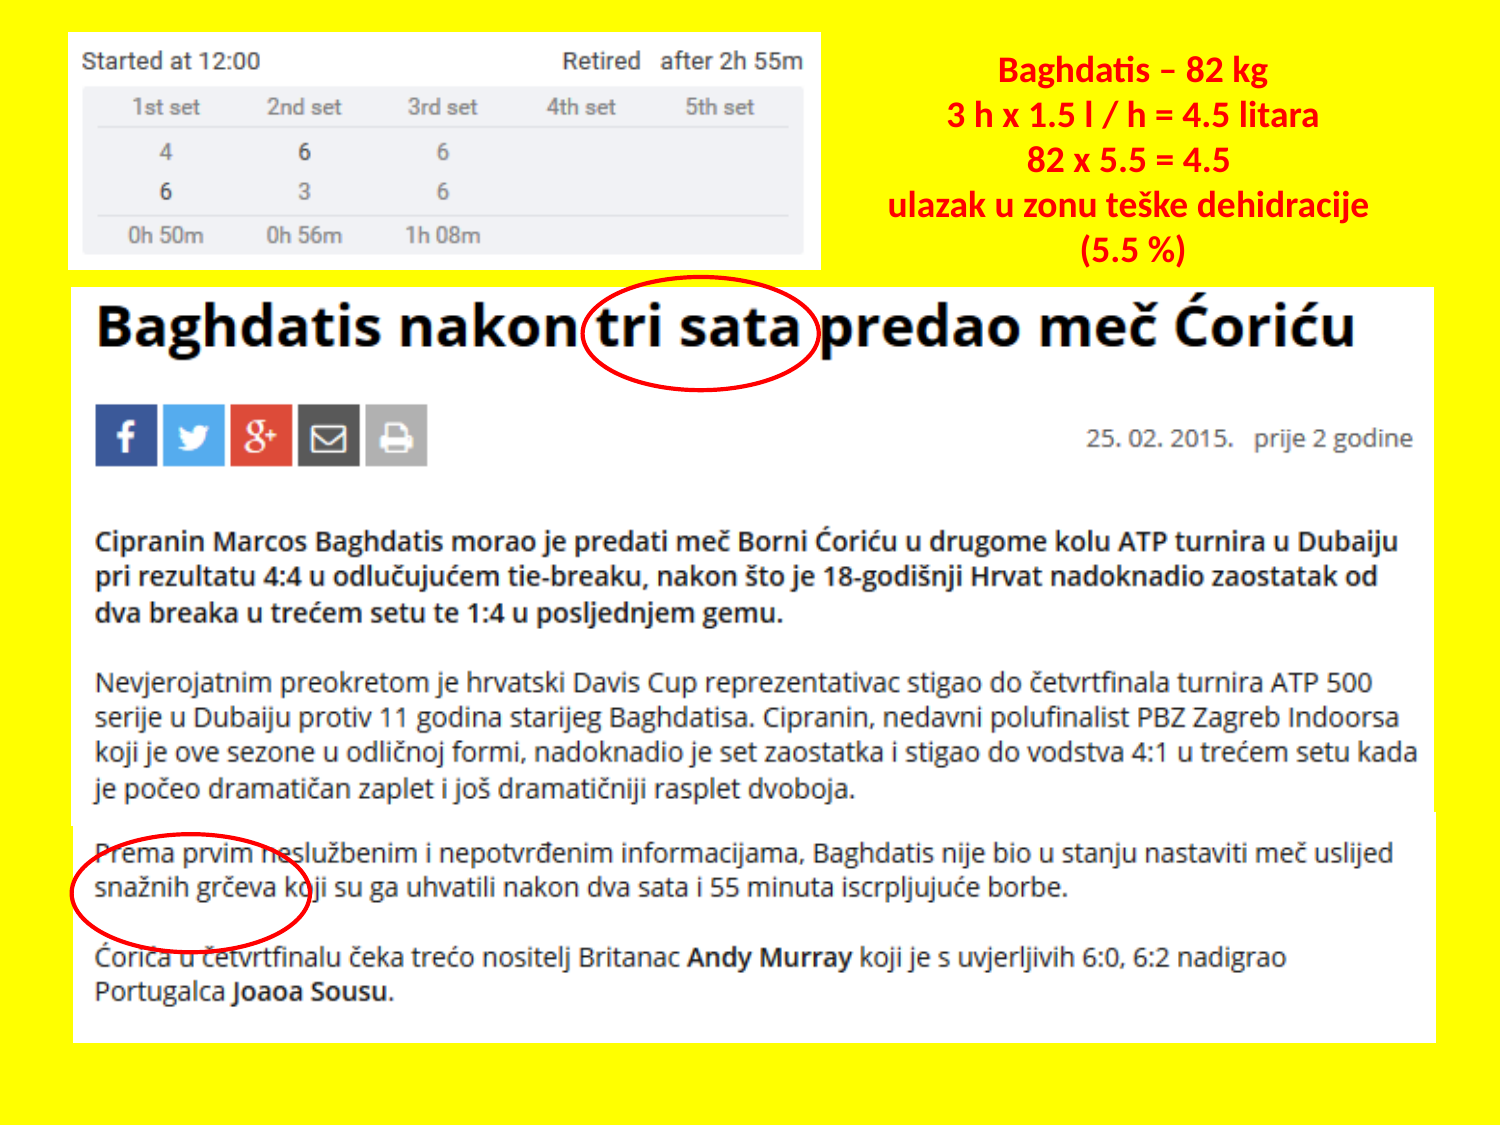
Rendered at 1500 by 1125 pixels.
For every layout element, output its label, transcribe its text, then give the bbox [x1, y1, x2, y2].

picture [68, 32, 821, 270]
picture [73, 812, 1436, 1043]
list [71, 287, 1434, 826]
text_box Baghdatis – 82 kg 3 h x 1.5 l / h = 4.5 litara 82 x 5.5 = 4.5 ulazak u zonu teške dehidracije (5.5 %) [826, 37, 1441, 278]
text_box [630, 280, 772, 286]
